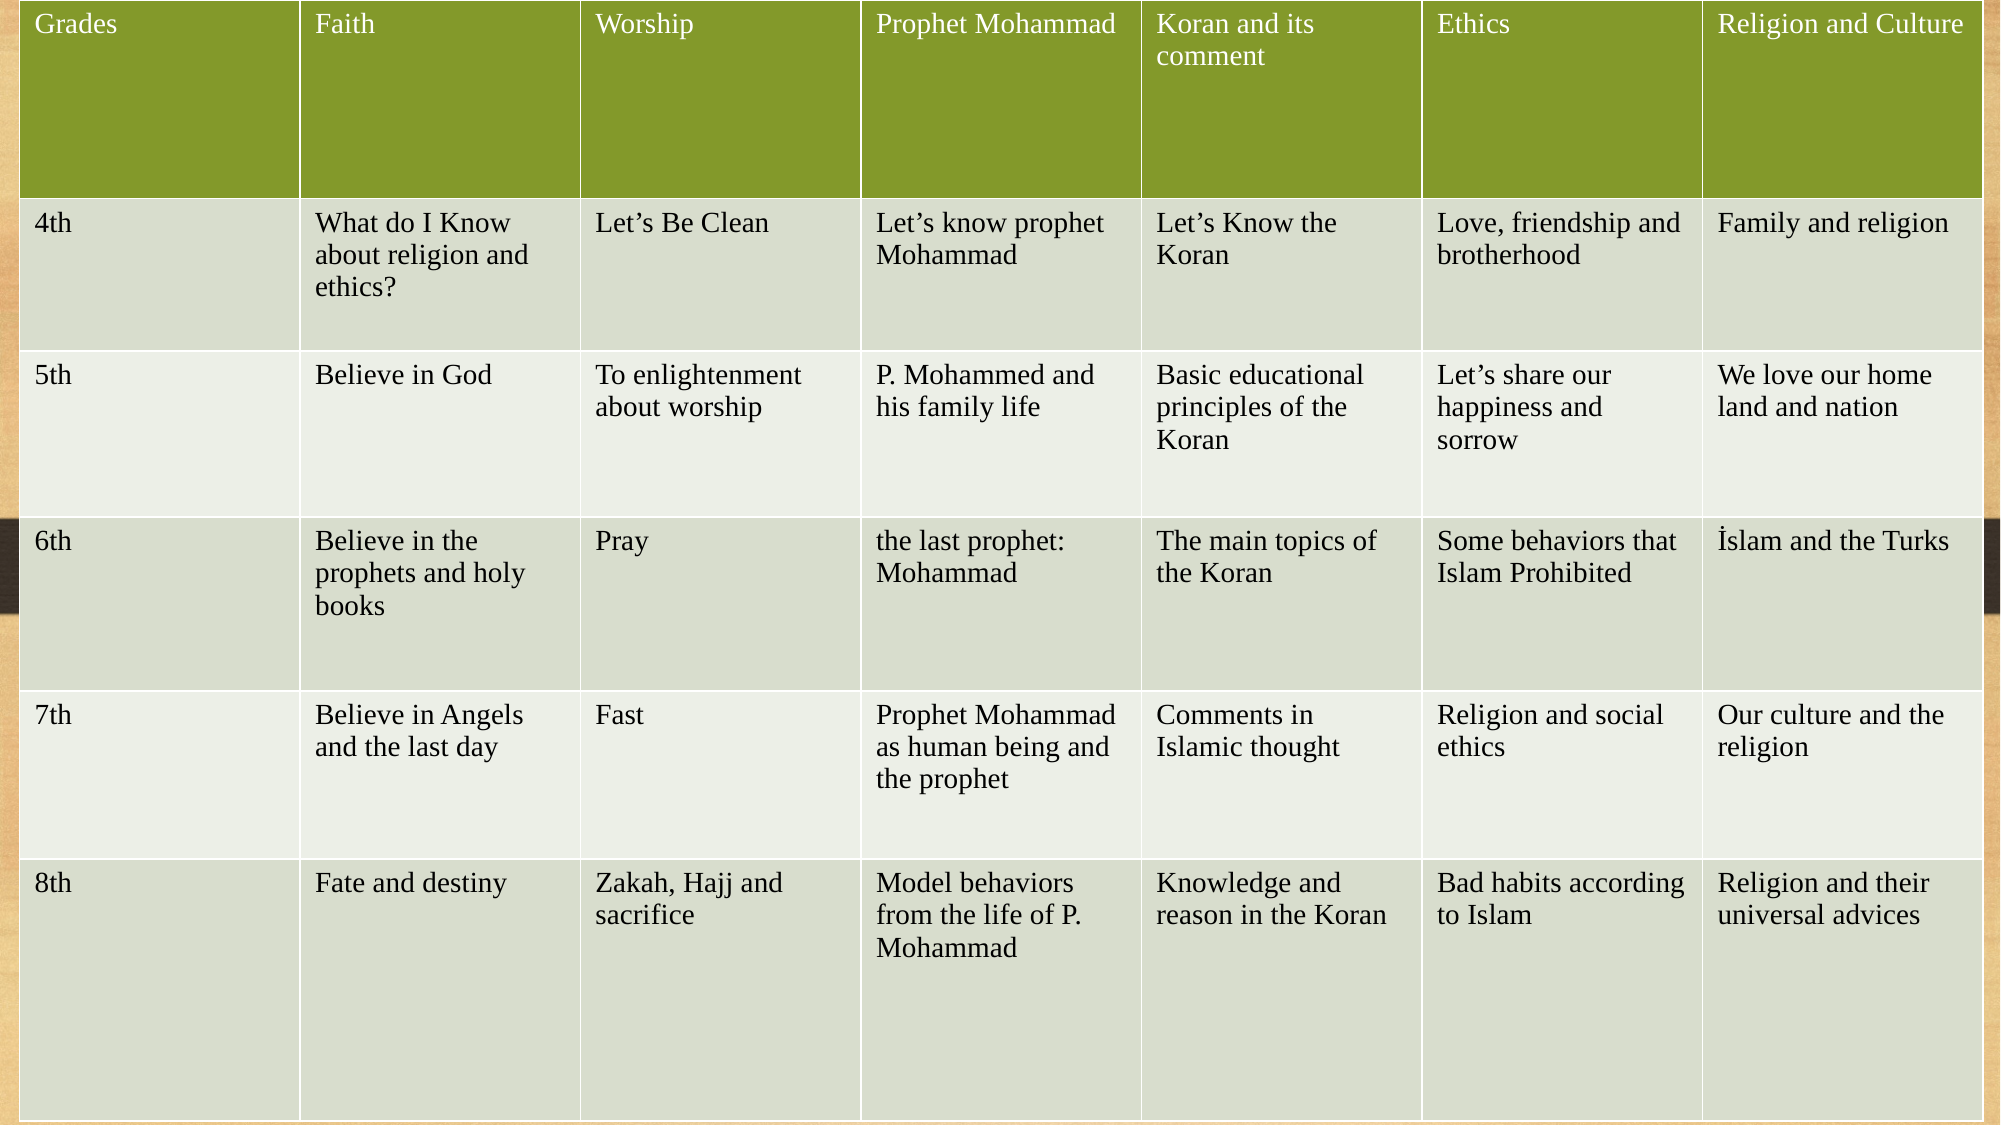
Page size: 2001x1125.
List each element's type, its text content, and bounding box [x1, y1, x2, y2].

table_cell Fate and destiny [301, 860, 580, 1120]
table_cell the last prophet: Mohammad [862, 518, 1141, 690]
table_header Worship [581, 1, 860, 198]
table_cell 5th [20, 352, 299, 516]
table_cell Fast [581, 692, 860, 858]
table_cell Pray [581, 518, 860, 690]
table_cell Let’s share our happiness and sorrow [1423, 352, 1702, 516]
table_cell Love, friendship and brotherhood [1423, 199, 1702, 350]
table_cell Comments in Islamic thought [1142, 692, 1421, 858]
table_cell Knowledge and reason in the Koran [1142, 860, 1421, 1120]
table_header Prophet Mohammad [862, 1, 1141, 198]
table_cell Let’s Know the Koran [1142, 199, 1421, 350]
table_cell P. Mohammed and his family life [862, 352, 1141, 516]
table_cell The main topics of the Koran [1142, 518, 1421, 690]
table_cell Zakah, Hajj and sacrifice [581, 860, 860, 1120]
table_cell 7th [20, 692, 299, 858]
table_header Religion and Culture [1703, 1, 1982, 198]
table_header Ethics [1423, 1, 1702, 198]
table_cell To enlightenment about worship [581, 352, 860, 516]
table_cell Believe in Angels and the last day [301, 692, 580, 858]
table_cell Basic educational principles of the Koran [1142, 352, 1421, 516]
table_cell 6th [20, 518, 299, 690]
table_cell Religion and social ethics [1423, 692, 1702, 858]
table_cell Believe in God [301, 352, 580, 516]
table_cell Model behaviors from the life of P. Mohammad [862, 860, 1141, 1120]
table_cell What do I Know about religion and ethics? [301, 199, 580, 350]
table_cell Bad habits according to Islam [1423, 860, 1702, 1120]
table_cell Family and religion [1703, 199, 1982, 350]
table_header Faith [301, 1, 580, 198]
table_cell Religion and their universal advices [1703, 860, 1982, 1120]
table_cell Let’s know prophet Mohammad [862, 199, 1141, 350]
table_header Koran and its comment [1142, 1, 1421, 198]
picture [0, 0, 2001, 1125]
table_cell Let’s Be Clean [581, 199, 860, 350]
table_cell Prophet Mohammad as human being and the prophet [862, 692, 1141, 858]
table_cell İslam and the Turks [1703, 518, 1982, 690]
table_cell We love our home land and nation [1703, 352, 1982, 516]
table_cell Believe in the prophets and holy books [301, 518, 580, 690]
table_cell 4th [20, 199, 299, 350]
table_header Grades [20, 1, 299, 198]
table_cell 8th [20, 860, 299, 1120]
table_cell Our culture and the religion [1703, 692, 1982, 858]
table_cell Some behaviors that Islam Prohibited [1423, 518, 1702, 690]
